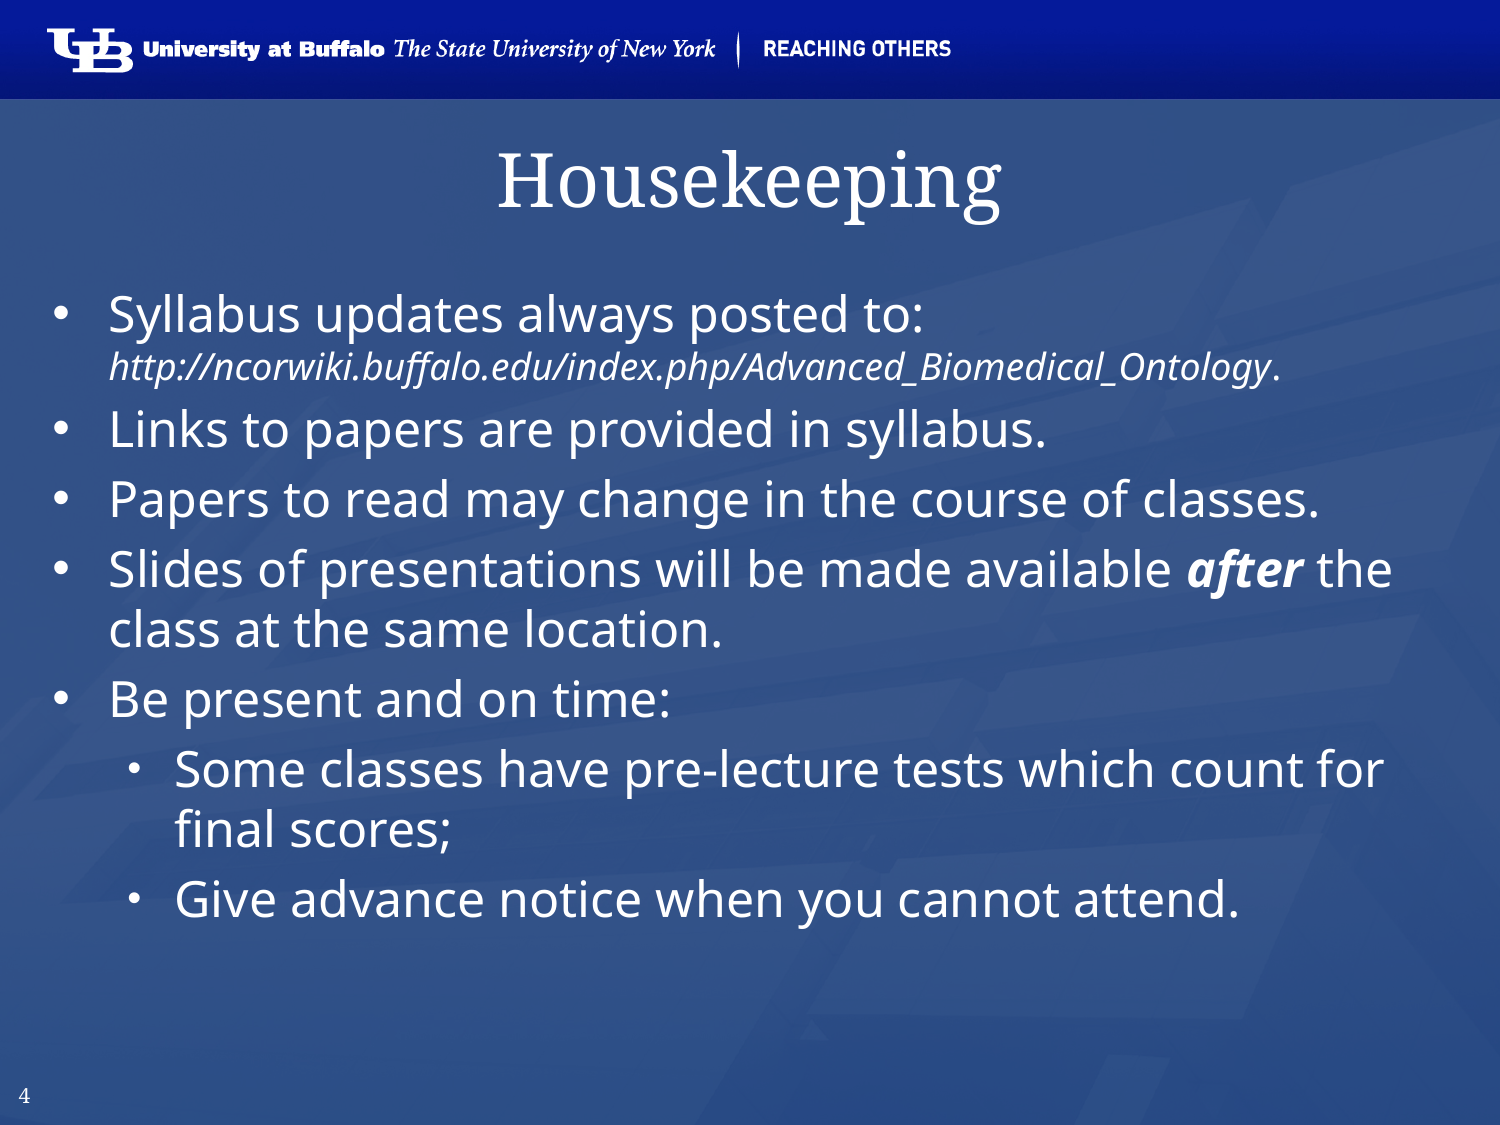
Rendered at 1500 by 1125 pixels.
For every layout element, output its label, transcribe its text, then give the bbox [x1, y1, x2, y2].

picture [0, 0, 1500, 99]
list Syllabus updates always posted to: http://ncorwiki.buffalo.edu/index.php/Advanced_Biomedical_Ontology. Links to papers are provided in syllabus. Papers to read may change in the course of classes. Slides of presentations will be made available after the class at the same location. Be present and on time: Some classes have pre-lecture tests which count for final scores; Give advance notice when you cannot attend. [37, 275, 1463, 1088]
title Housekeeping [37, 125, 1463, 250]
